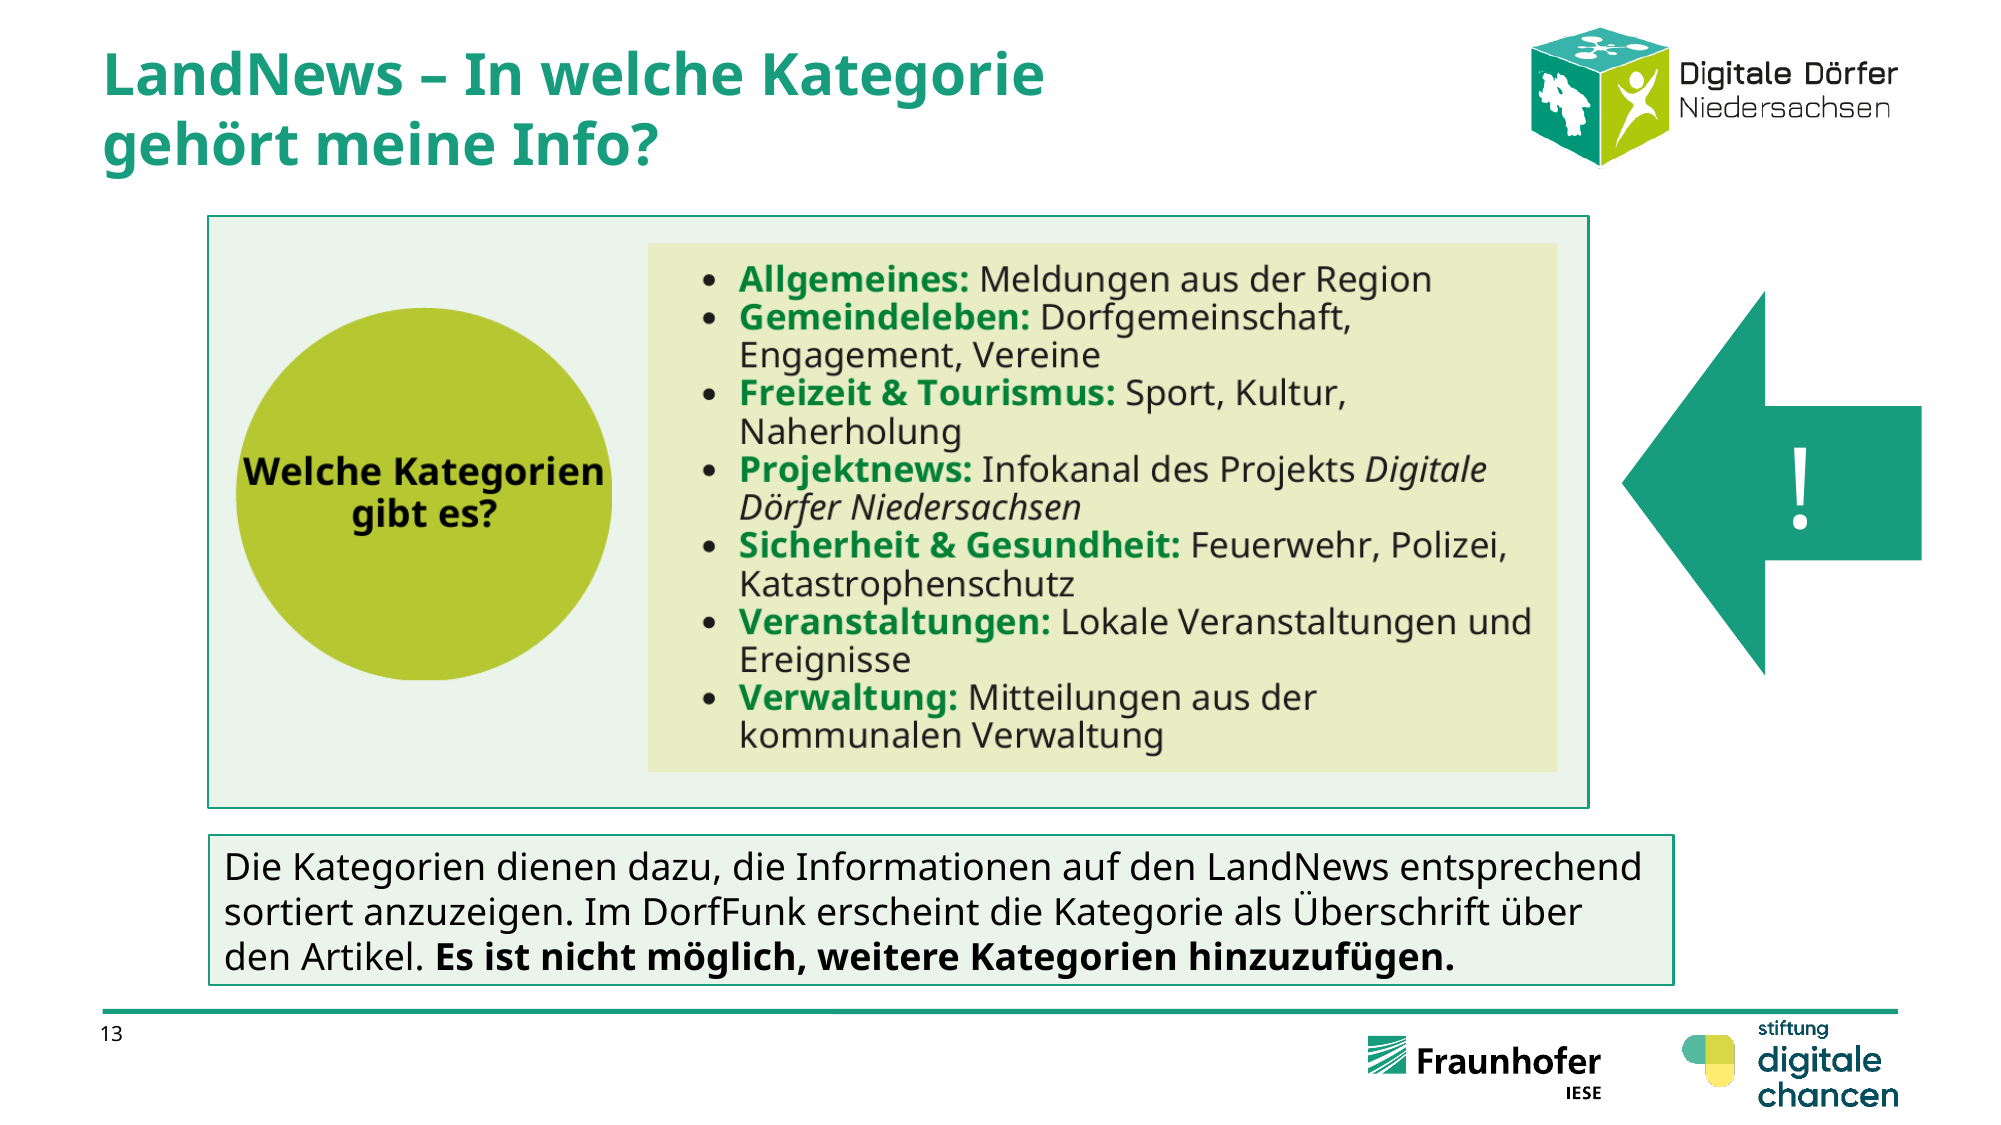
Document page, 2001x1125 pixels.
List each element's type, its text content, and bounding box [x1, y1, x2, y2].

picture [1682, 1020, 1898, 1107]
picture [1529, 26, 1898, 37]
picture [208, 216, 1588, 807]
text_box ! [1622, 293, 1921, 674]
text_box LandNews – In welche Kategorie gehört meine Info? [102, 37, 1898, 178]
text_box Die Kategorien dienen dazu, die Informationen auf den LandNews entsprechend sortiert anzuzeigen. Im DorfFunk erscheint die Kategorie als Überschrift über den Artikel. Es ist nicht möglich, weitere Kategorien hinzuzufügen. [208, 835, 1674, 986]
